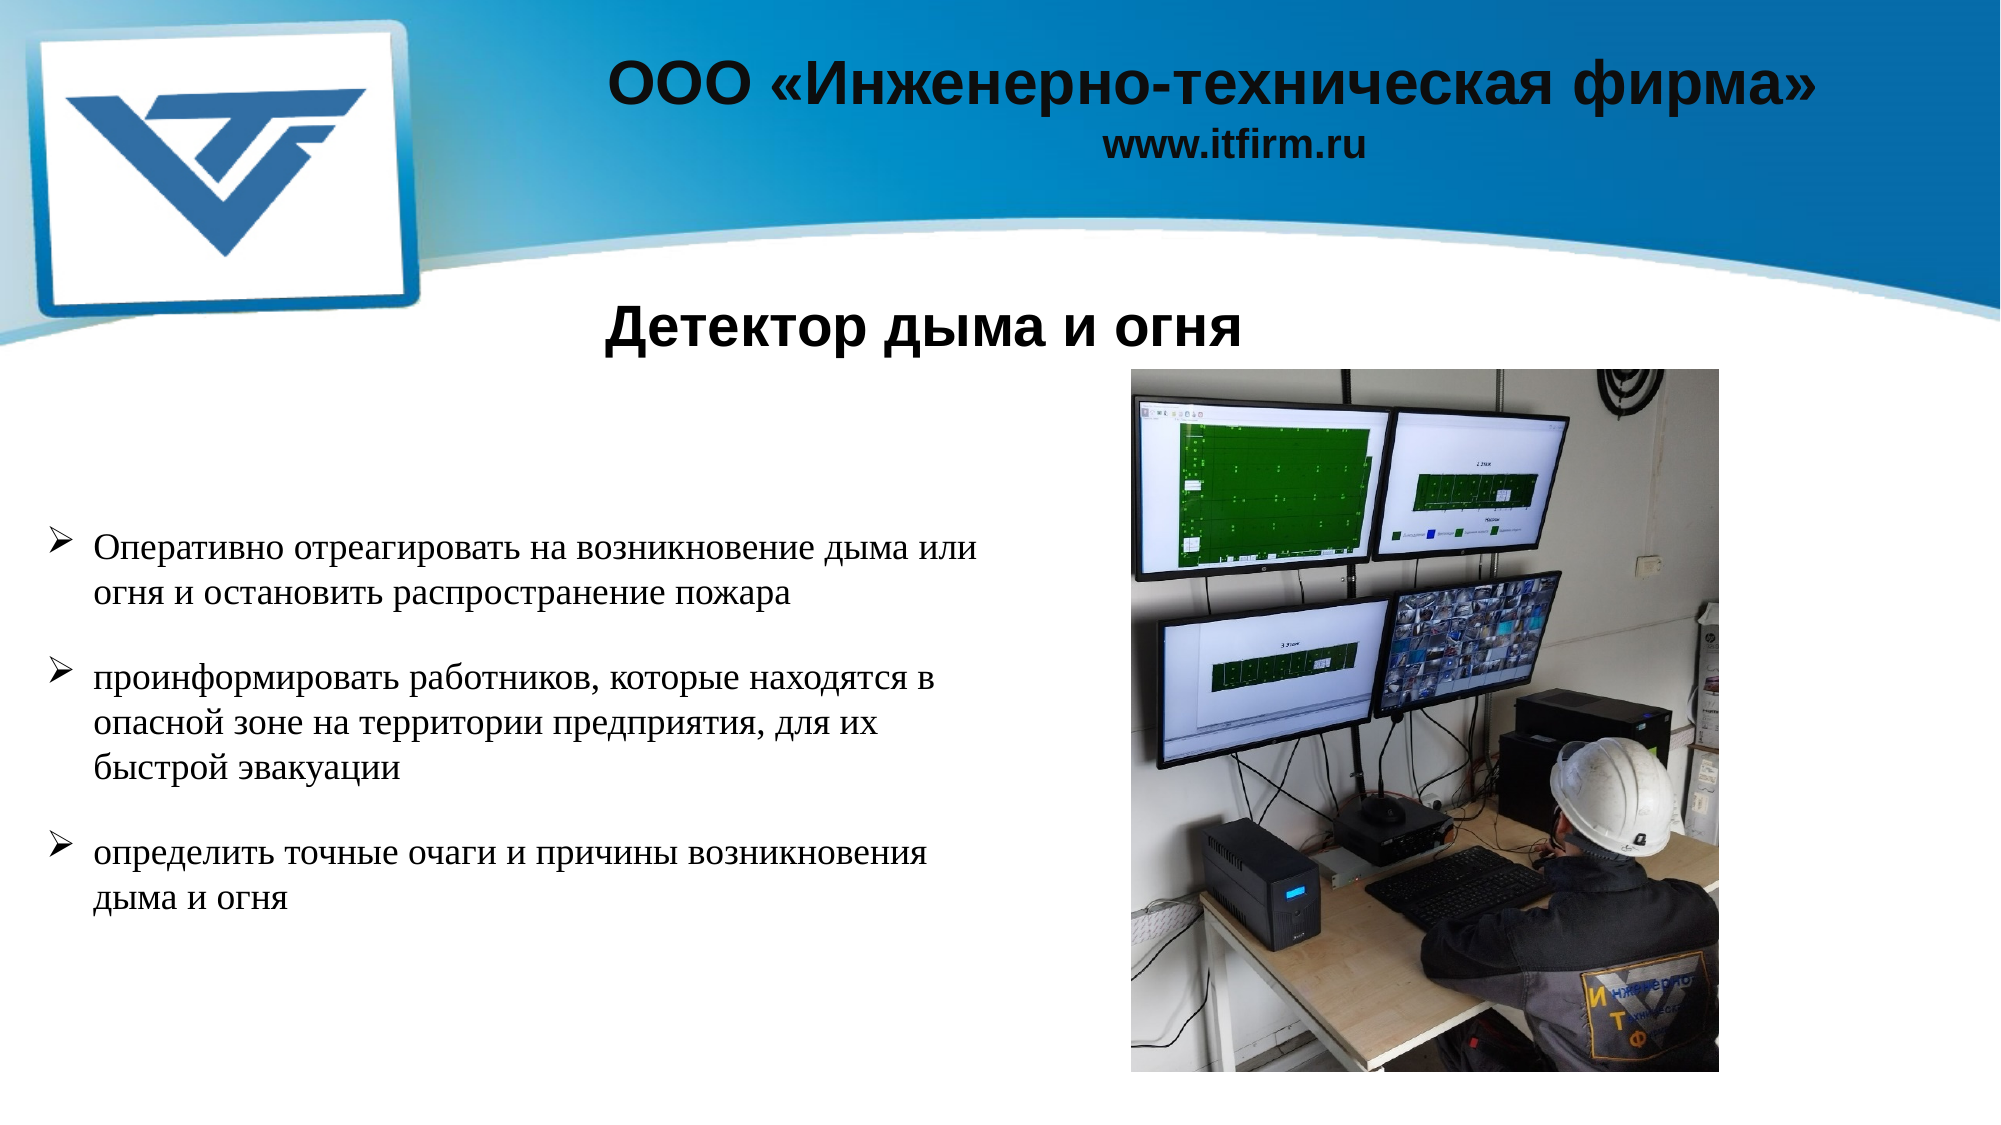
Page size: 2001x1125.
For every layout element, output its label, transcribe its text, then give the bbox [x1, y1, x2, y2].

text_box ООО «Инженерно-техническая фирма» www.itfirm.ru [592, 35, 1878, 178]
picture [0, 0, 2001, 1125]
picture [1459, 224, 1471, 228]
text_box Детектор дыма и огня [308, 280, 1541, 436]
picture [1708, 242, 1729, 246]
picture [1497, 220, 1510, 227]
text_box Оперативно отреагировать на возникновение дыма или огня и остановить распространение пожара проинформировать работников, которые находятся в опасной зоне на территории предприятия, для их быстрой эвакуации определить точные очаги и причины возникновения дыма и огня [31, 514, 1000, 969]
